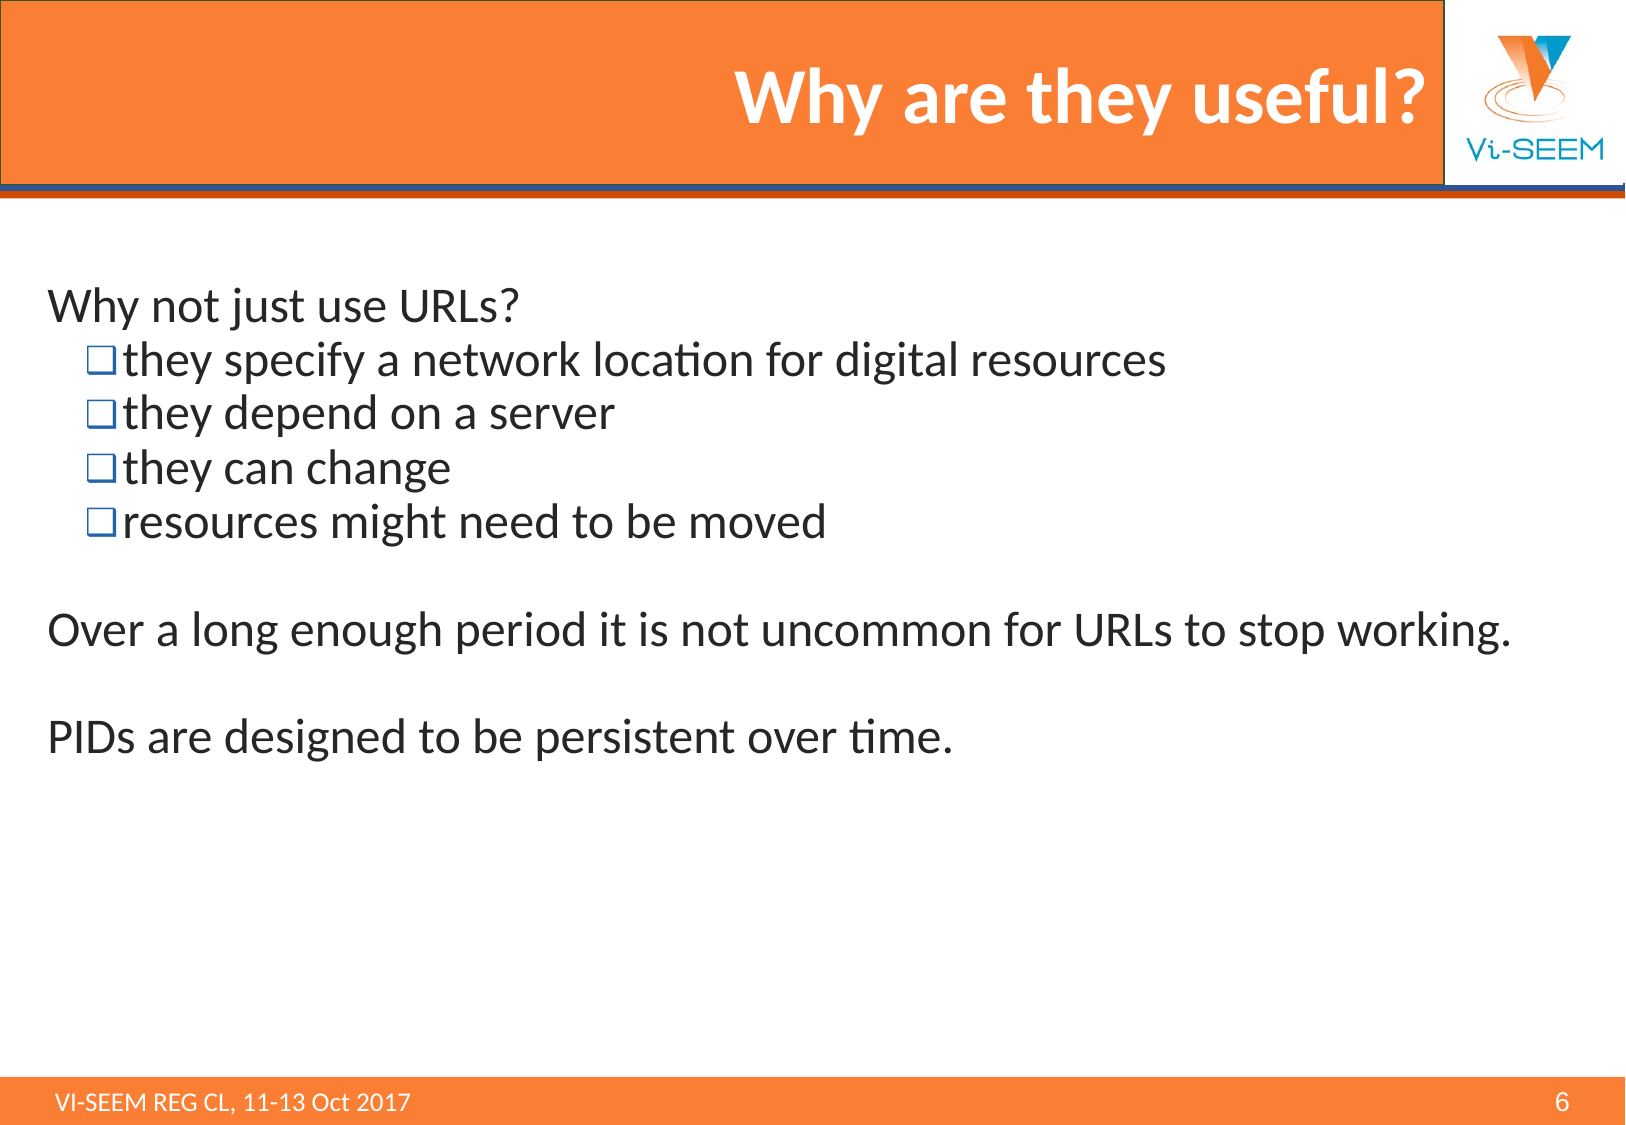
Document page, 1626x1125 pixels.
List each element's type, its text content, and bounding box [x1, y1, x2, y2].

title Why are they useful? [0, 0, 1445, 185]
picture [1445, 0, 1623, 185]
footer VI-SEEM REG CL, 11-13 Oct 2017 ‹#› [0, 1076, 1625, 1125]
list Why not just use URLs? they specify a network location for digital resources they depend on a server they can change resources might need to be moved Over a long enough period it is not uncommon for URLs to stop working. PIDs are designed to be persistent over time. [31, 271, 1593, 1076]
